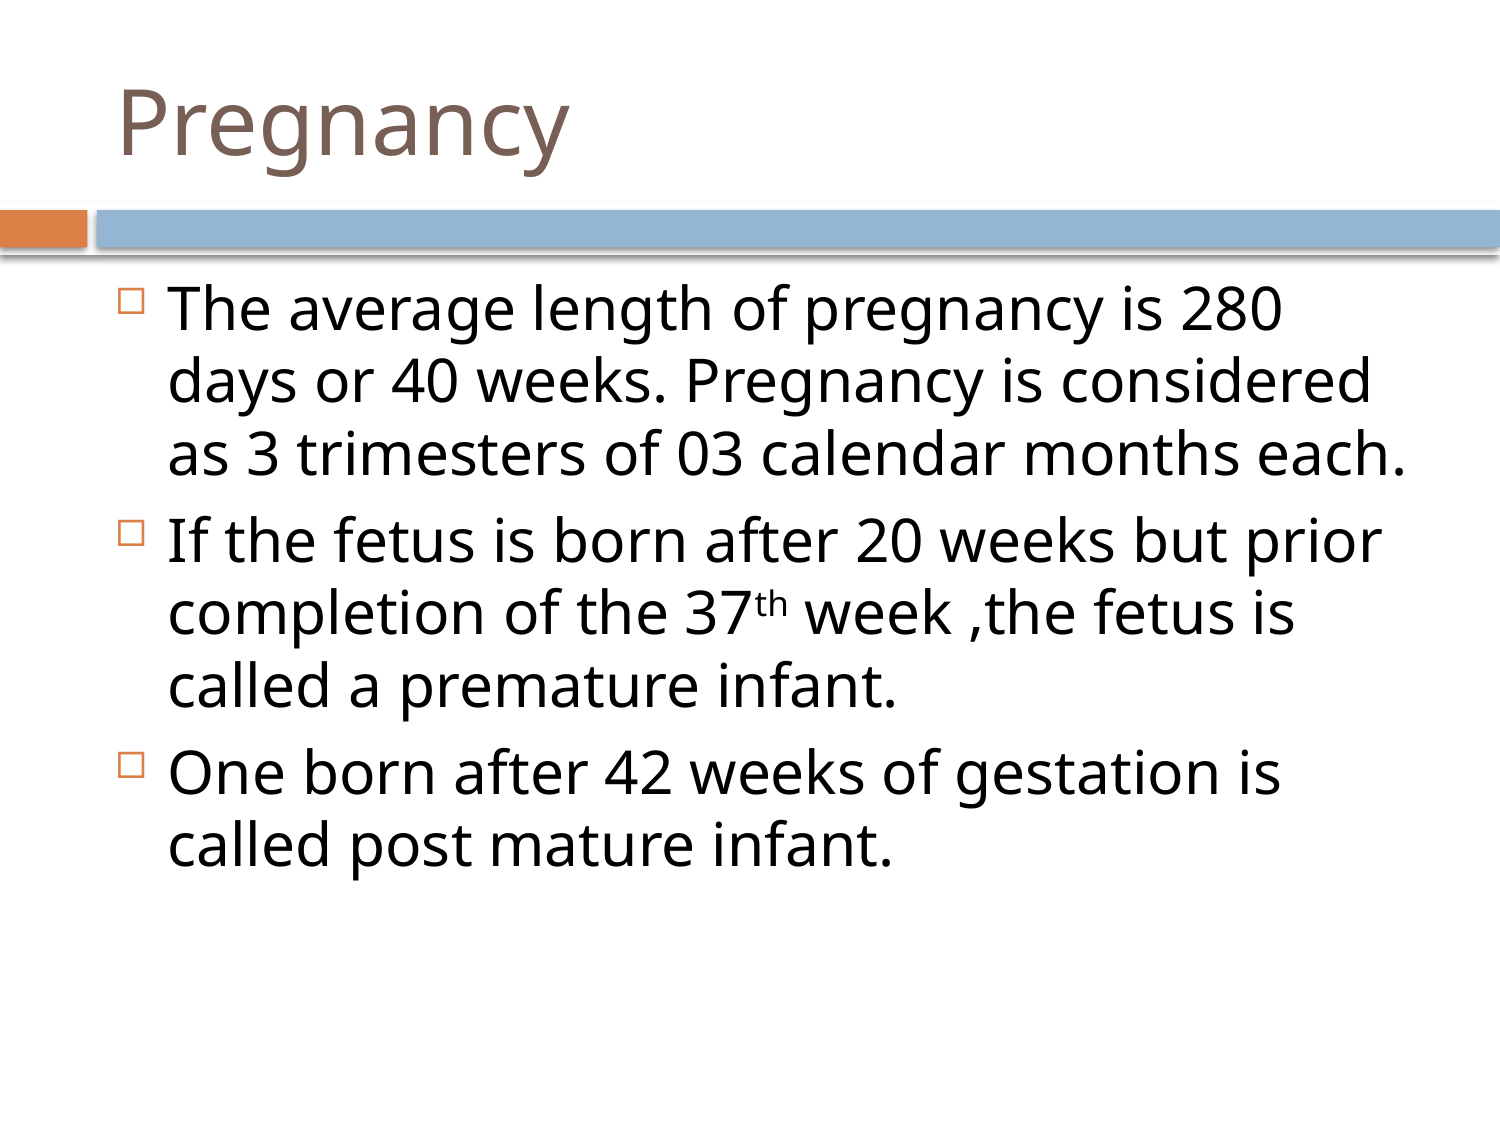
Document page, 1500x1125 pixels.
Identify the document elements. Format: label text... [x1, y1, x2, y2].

title Pregnancy [100, 37, 1438, 200]
list The average length of pregnancy is 280 days or 40 weeks. Pregnancy is considered as 3 trimesters of 03 calendar months each. If the fetus is born after 20 weeks but prior completion of the 37th week ,the fetus is called a premature infant. One born after 42 weeks of gestation is called post mature infant. [100, 262, 1438, 1000]
